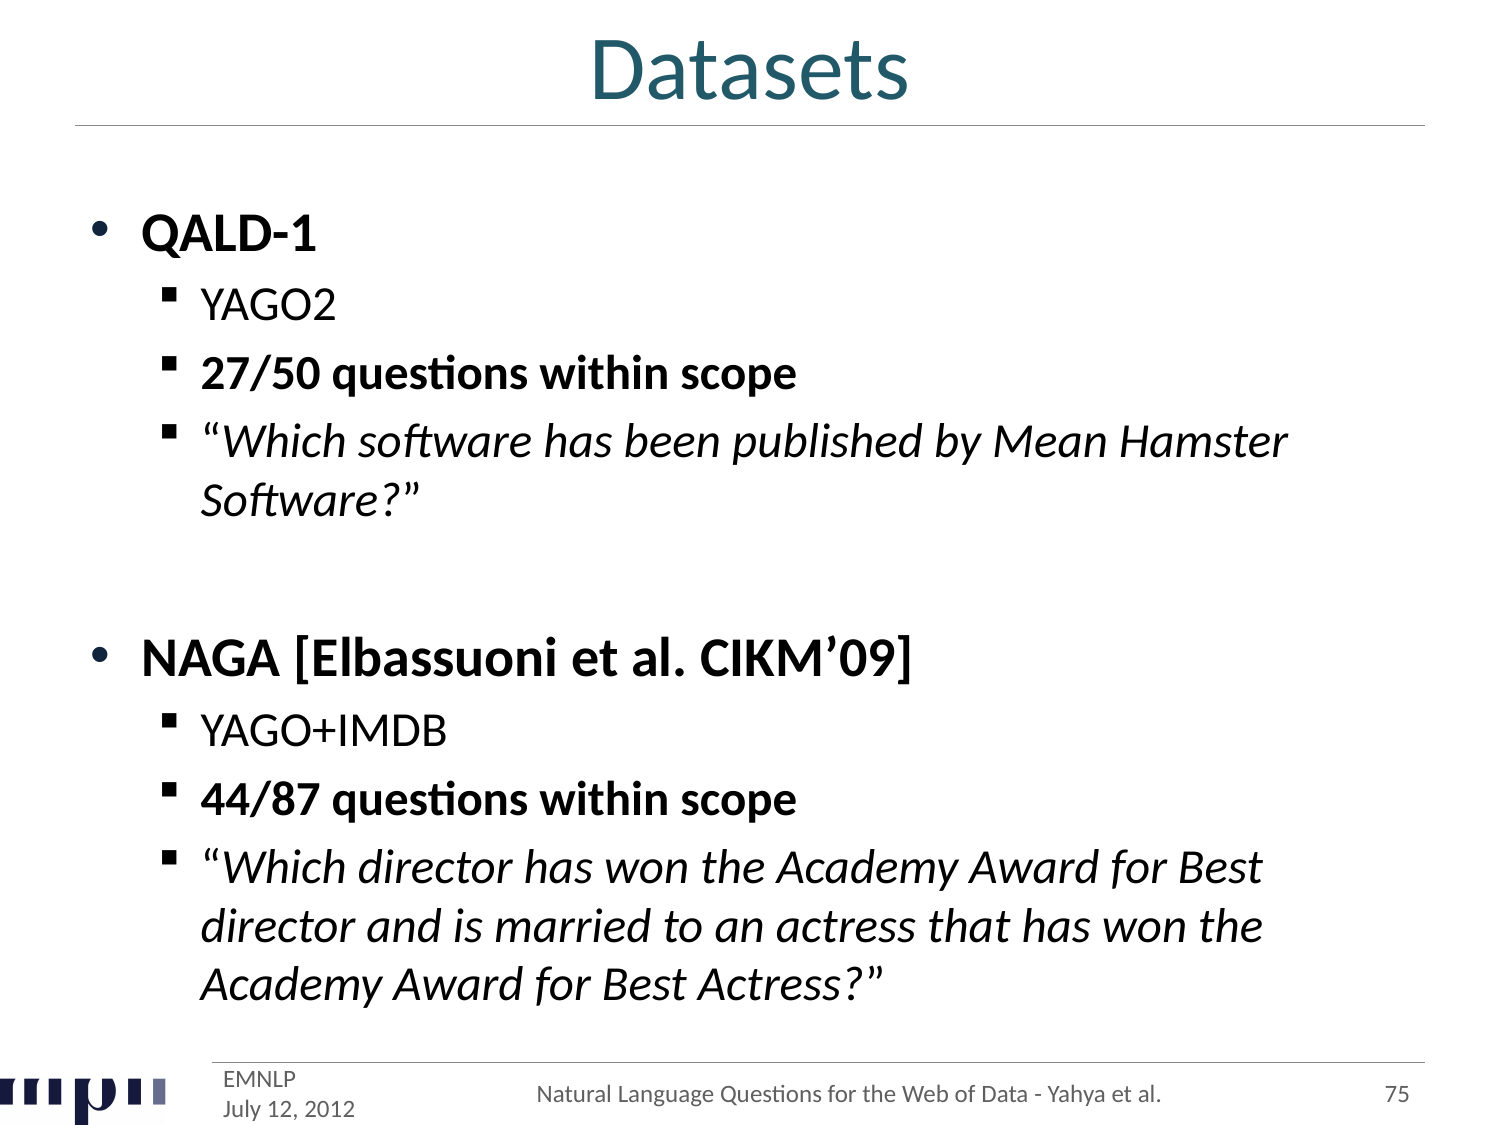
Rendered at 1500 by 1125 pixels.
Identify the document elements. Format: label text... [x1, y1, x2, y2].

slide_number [208, 1062, 400, 1123]
title Datasets [75, 0, 1425, 125]
picture [0, 1078, 166, 1125]
slide_number 75 [1299, 1062, 1425, 1123]
footer Natural Language Questions for the Web of Data - Yahya et al. [440, 1062, 1260, 1123]
list QALD-1 YAGO2 27/50 questions within scope “Which software has been published by Mean Hamster Software?” NAGA [Elbassuoni et al. CIKM’09] YAGO+IMDB 44/87 questions within scope “Which director has won the Academy Award for Best director and is married to an actress that has won the Academy Award for Best Actress?” [75, 187, 1425, 1019]
